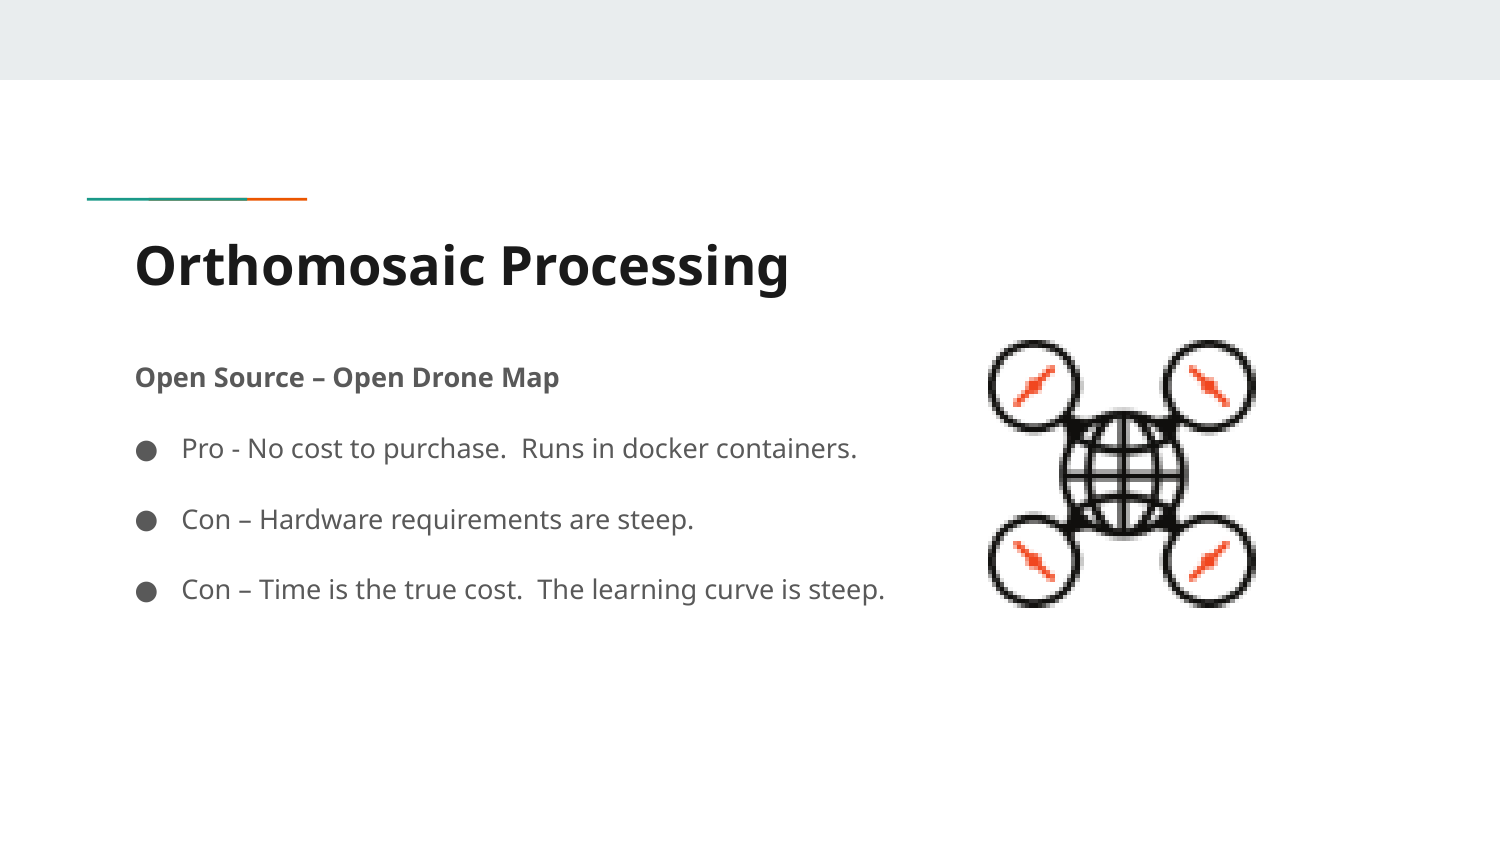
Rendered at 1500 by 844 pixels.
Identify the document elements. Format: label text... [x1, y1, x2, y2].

title Orthomosaic Processing [119, 216, 1381, 305]
list Open Source – Open Drone Map Pro - No cost to purchase. Runs in docker containers. Con – Hardware requirements are steep. Con – Time is the true cost. The learning curve is steep. [119, 341, 1381, 712]
picture [988, 340, 1256, 609]
